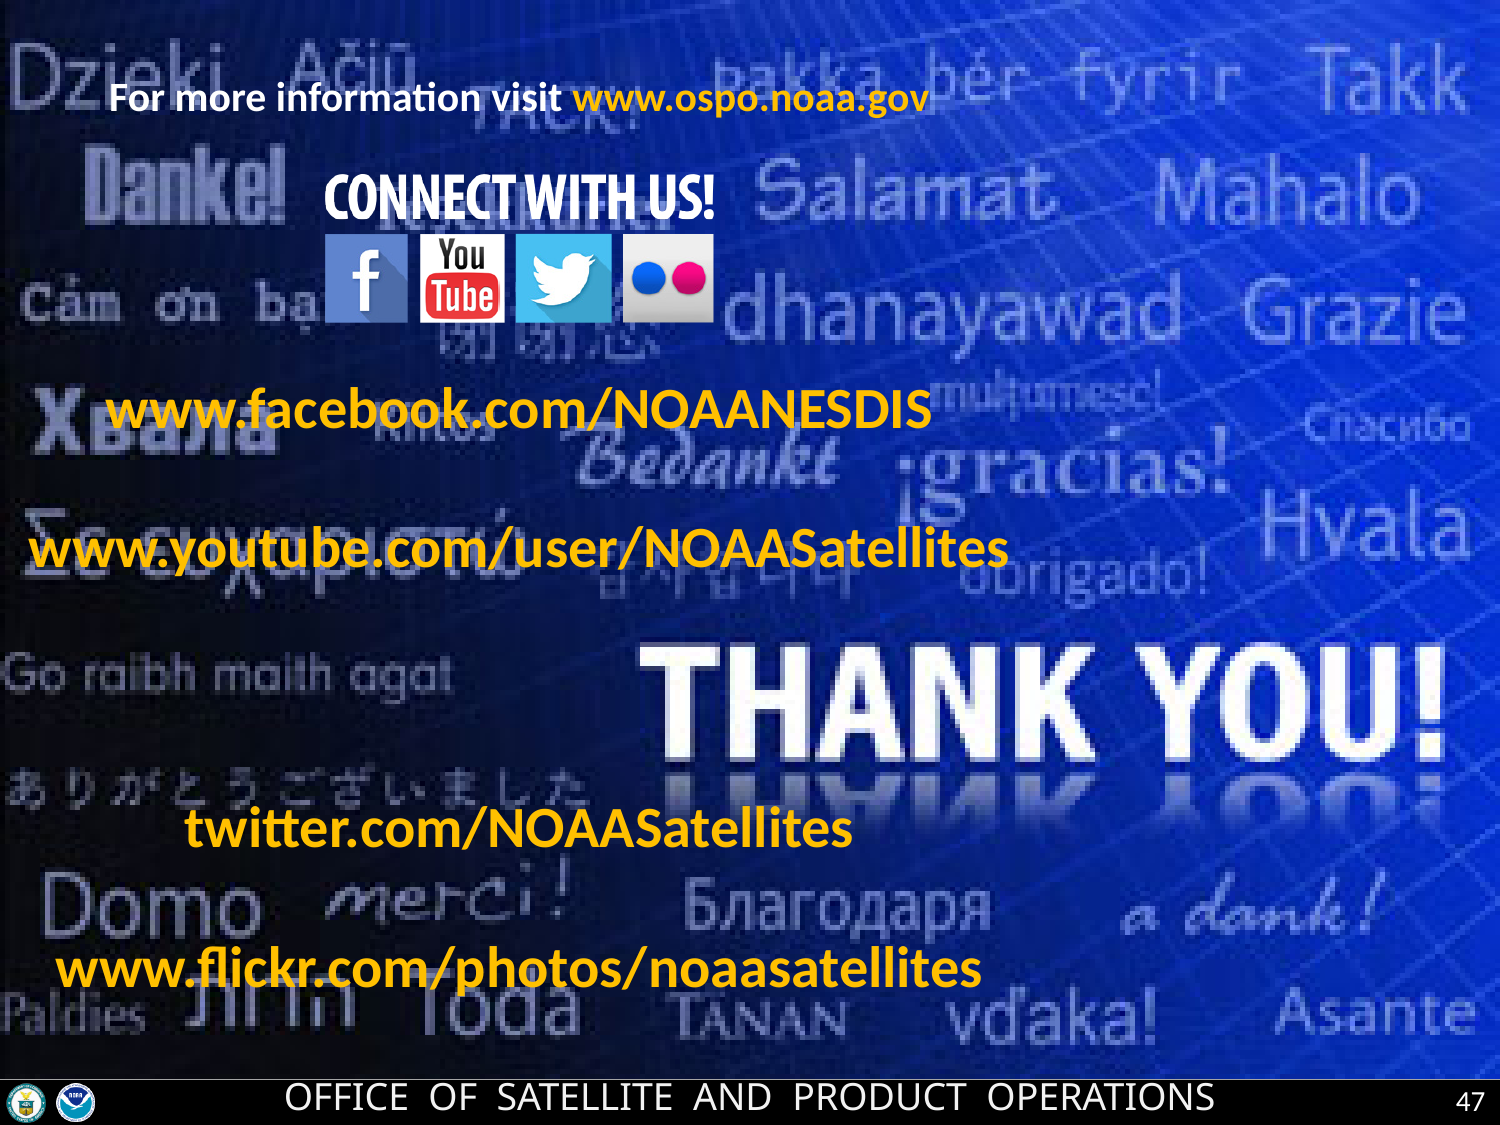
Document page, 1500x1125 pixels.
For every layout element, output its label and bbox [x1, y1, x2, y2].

picture [6, 1083, 46, 1123]
list [0, 0, 1500, 1079]
picture [56, 1083, 95, 1122]
picture [317, 174, 722, 331]
